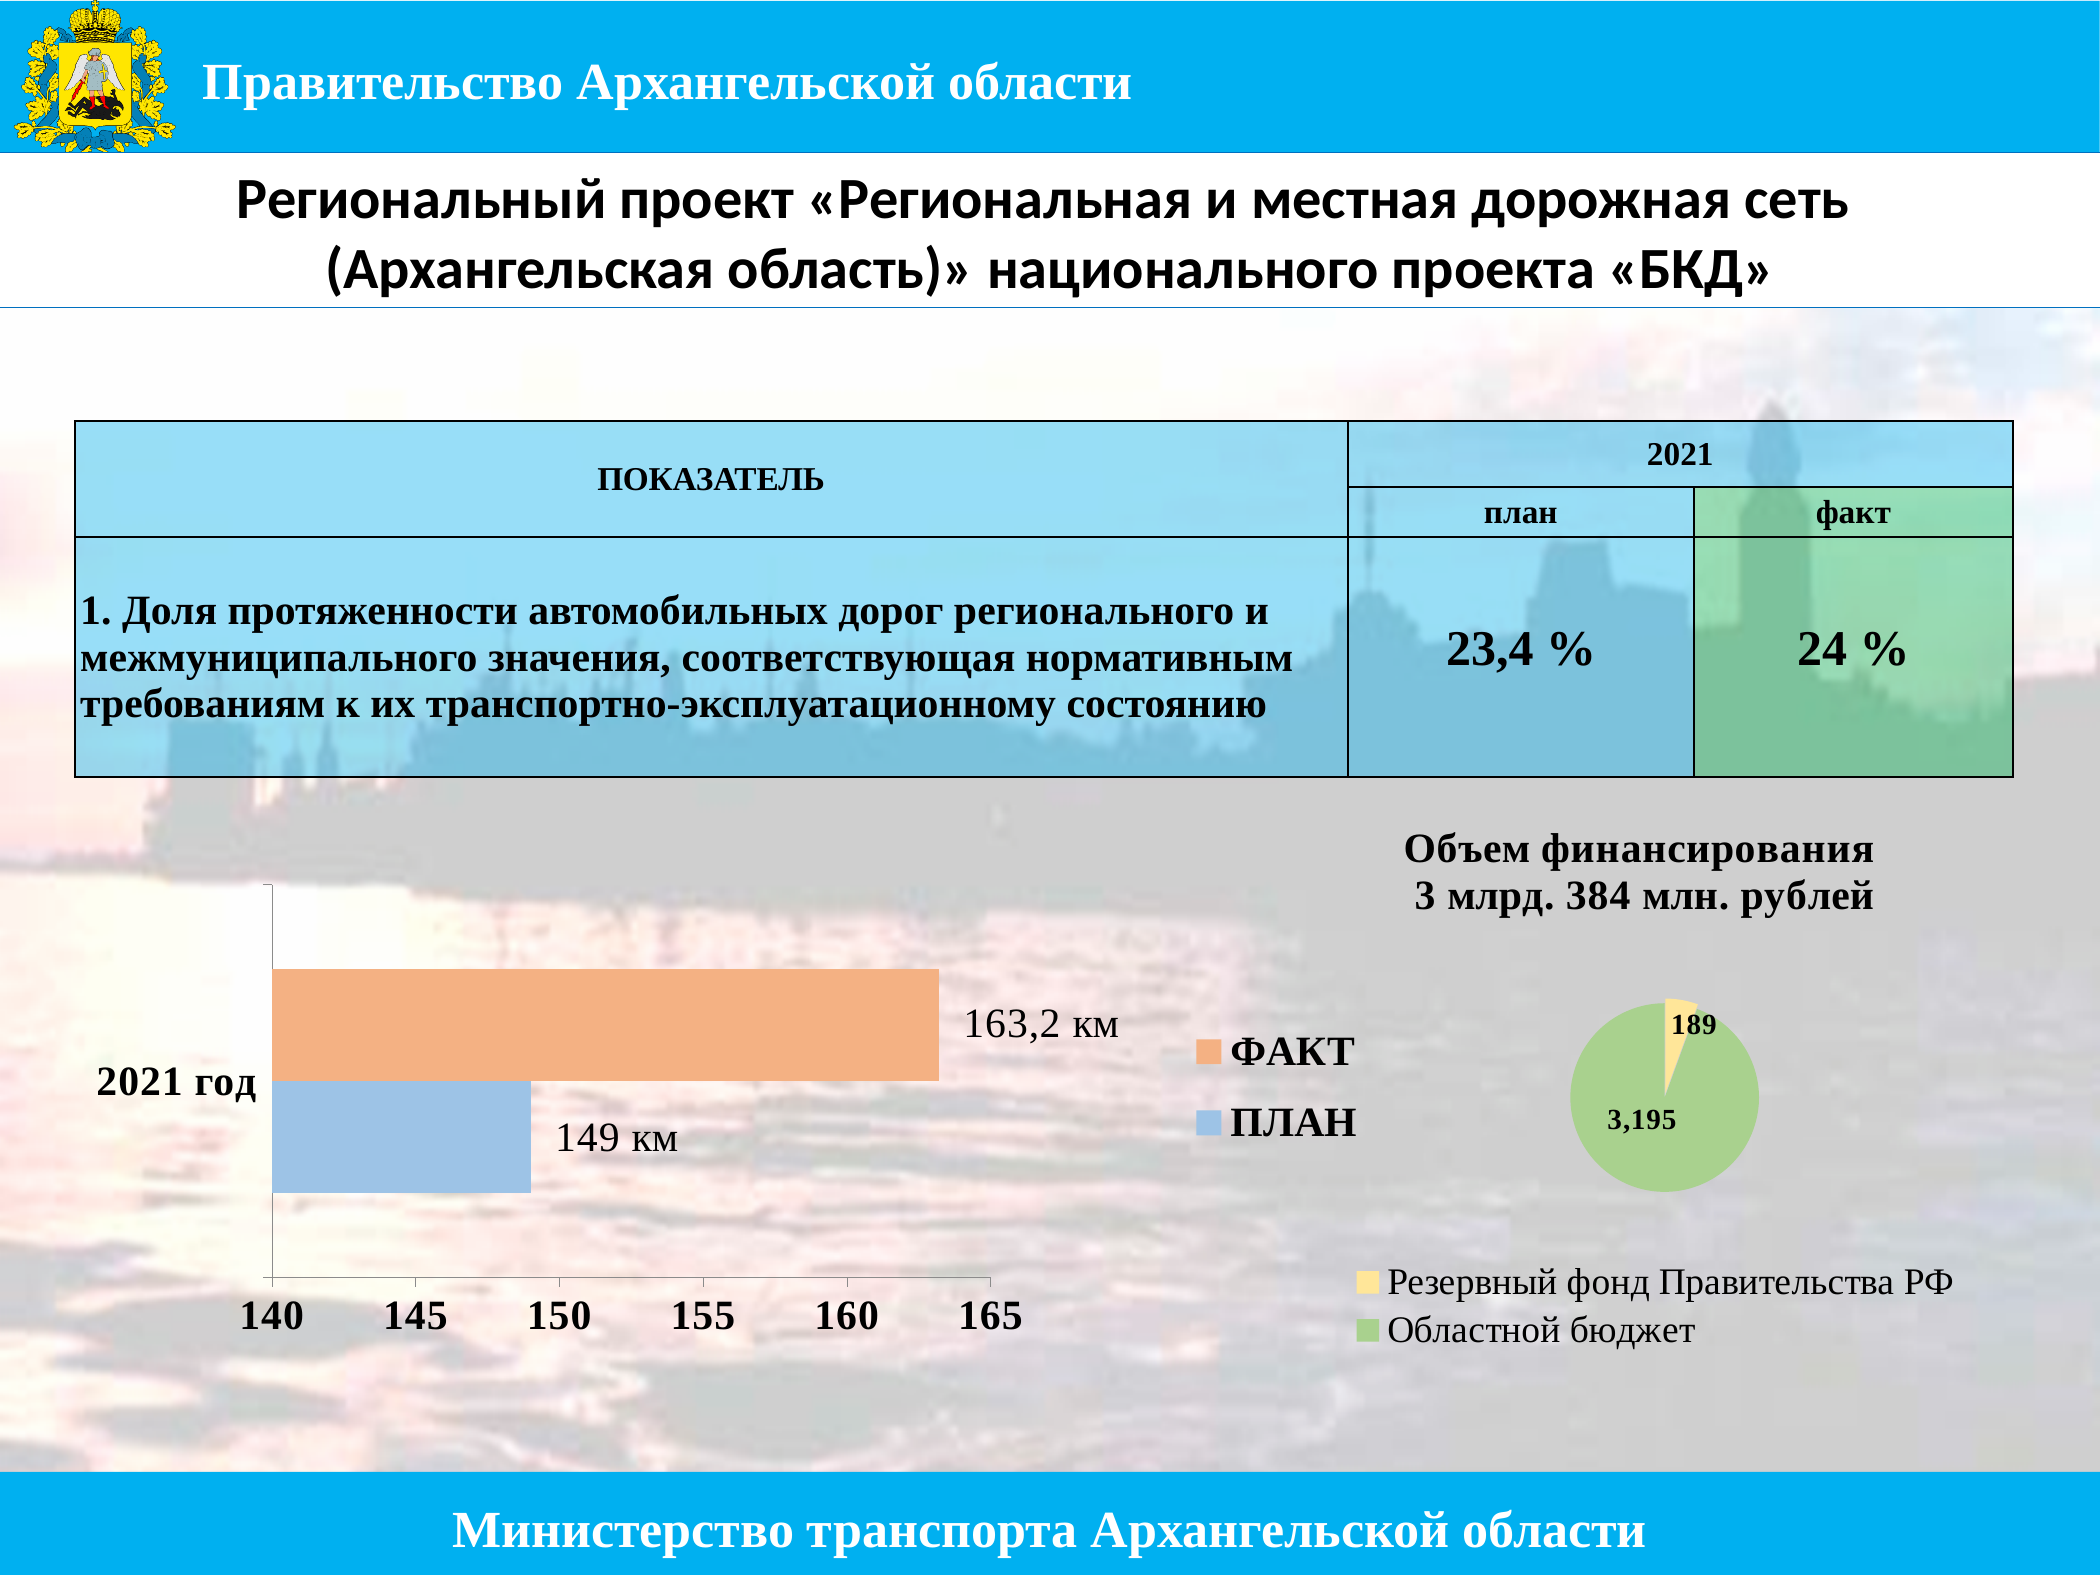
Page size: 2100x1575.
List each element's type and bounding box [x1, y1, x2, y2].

picture [463, 75, 482, 99]
picture [274, 75, 295, 99]
picture [1092, 1513, 1125, 1546]
picture [301, 76, 324, 98]
picture [1433, 1524, 1445, 1546]
picture [853, 76, 877, 98]
picture [615, 1524, 638, 1546]
picture [919, 76, 931, 98]
picture [1285, 1524, 1310, 1547]
chart [81, 807, 2100, 1372]
picture [1263, 1523, 1282, 1547]
picture [454, 1513, 498, 1546]
picture [505, 1524, 514, 1546]
picture [951, 75, 971, 99]
picture [771, 76, 796, 99]
picture [641, 1523, 660, 1547]
picture [383, 75, 402, 99]
picture [535, 1524, 557, 1546]
picture [1212, 1524, 1234, 1546]
picture [909, 76, 918, 98]
picture [911, 64, 929, 70]
picture [1396, 1523, 1416, 1547]
picture [565, 1524, 574, 1546]
picture [749, 75, 768, 99]
picture [1423, 1524, 1432, 1546]
picture [593, 1523, 612, 1547]
picture [693, 1523, 712, 1547]
picture [1514, 1524, 1539, 1547]
picture [0, 153, 2100, 1471]
picture [1242, 1524, 1260, 1546]
picture [1343, 1523, 1362, 1547]
picture [1630, 1524, 1642, 1546]
picture [204, 65, 240, 98]
picture [1030, 75, 1051, 99]
picture [999, 1523, 1023, 1558]
picture [1116, 76, 1128, 98]
picture [1592, 1524, 1615, 1546]
picture [698, 76, 720, 98]
picture [670, 75, 691, 99]
picture [616, 75, 640, 110]
picture [1491, 1510, 1511, 1547]
picture [578, 65, 611, 98]
picture [540, 75, 560, 99]
picture [1570, 1523, 1589, 1547]
picture [515, 1524, 527, 1546]
picture [1026, 1524, 1049, 1546]
picture [664, 1523, 688, 1558]
picture [1317, 1524, 1339, 1546]
picture [743, 1524, 766, 1546]
picture [1160, 1524, 1180, 1546]
picture [945, 1524, 967, 1546]
picture [485, 76, 508, 98]
picture [977, 62, 997, 99]
picture [1078, 76, 1101, 98]
picture [575, 1524, 587, 1546]
picture [340, 76, 352, 98]
picture [835, 1523, 859, 1558]
picture [1544, 1523, 1565, 1547]
picture [1106, 76, 1115, 98]
picture [1465, 1523, 1485, 1547]
picture [1130, 1523, 1154, 1558]
picture [646, 76, 666, 98]
text_box [13, 0, 176, 159]
picture [864, 1523, 885, 1547]
picture [715, 1524, 738, 1546]
picture [437, 76, 459, 98]
picture [245, 75, 269, 110]
picture [728, 76, 746, 98]
picture [1367, 1524, 1391, 1546]
picture [330, 76, 339, 98]
picture [405, 76, 430, 99]
picture [1184, 1523, 1205, 1547]
picture [1620, 1524, 1629, 1546]
picture [357, 76, 380, 98]
picture [1425, 1512, 1443, 1518]
picture [882, 75, 902, 99]
picture [1056, 75, 1075, 99]
picture [1000, 76, 1025, 99]
picture [974, 1523, 994, 1547]
picture [803, 76, 825, 98]
picture [920, 1523, 939, 1547]
picture [771, 1523, 791, 1547]
picture [512, 76, 535, 98]
picture [892, 1524, 914, 1546]
picture [807, 1524, 830, 1546]
picture [1053, 1523, 1074, 1547]
picture [829, 75, 848, 99]
